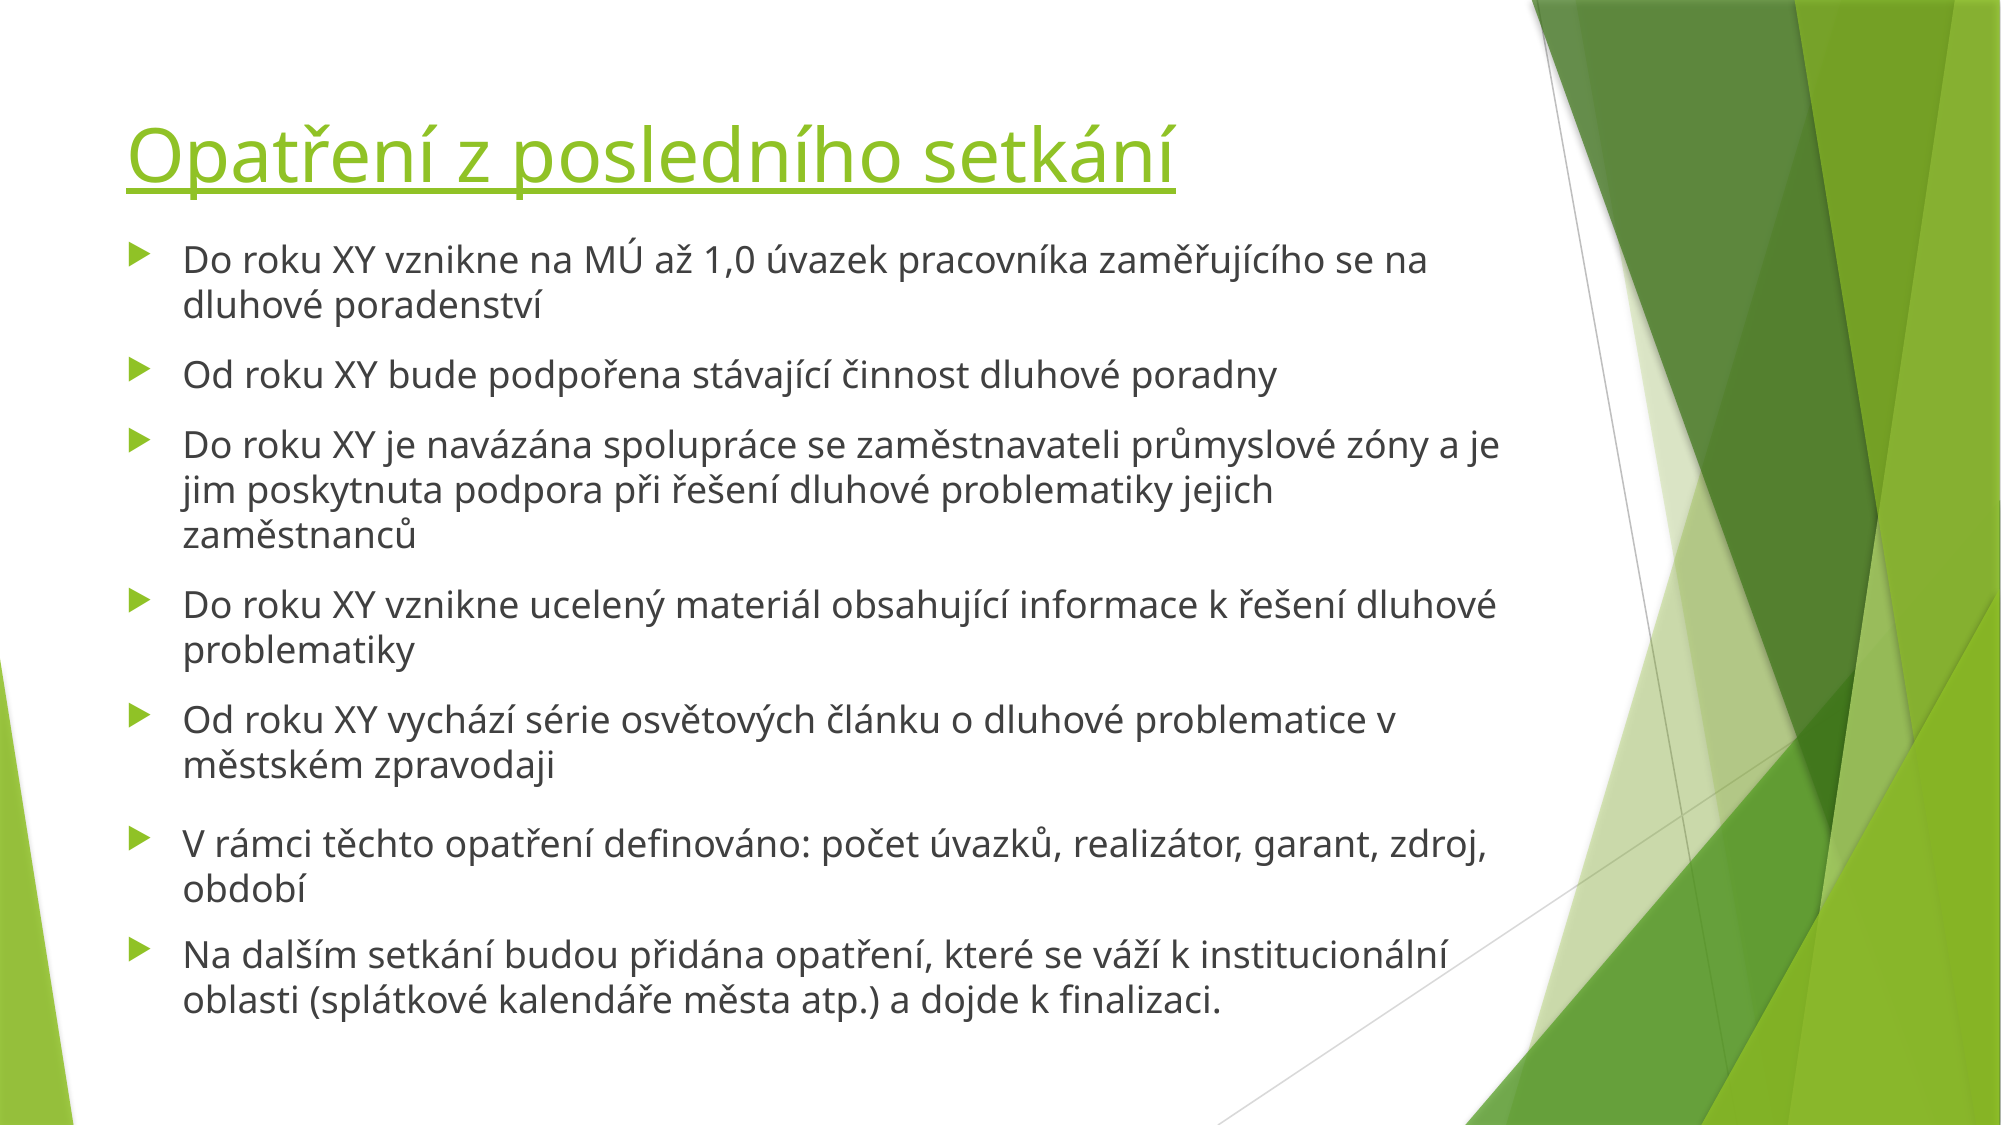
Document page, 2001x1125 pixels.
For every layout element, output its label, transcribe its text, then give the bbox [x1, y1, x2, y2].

title Opatření z posledního setkání [111, 99, 1522, 228]
list Do roku XY vznikne na MÚ až 1,0 úvazek pracovníka zaměřujícího se na dluhové poradenství Od roku XY bude podpořena stávající činnost dluhové poradny Do roku XY je navázána spolupráce se zaměstnavateli průmyslové zóny a je jim poskytnuta podpora při řešení dluhové problematiky jejich zaměstnanců Do roku XY vznikne ucelený materiál obsahující informace k řešení dluhové problematiky Od roku XY vychází série osvětových článku o dluhové problematice v městském zpravodaji V rámci těchto opatření definováno: počet úvazků, realizátor, garant, zdroj, období Na dalším setkání budou přidána opatření, které se váží k institucionální oblasti (splátkové kalendáře města atp.) a dojde k finalizaci. [111, 228, 1522, 991]
